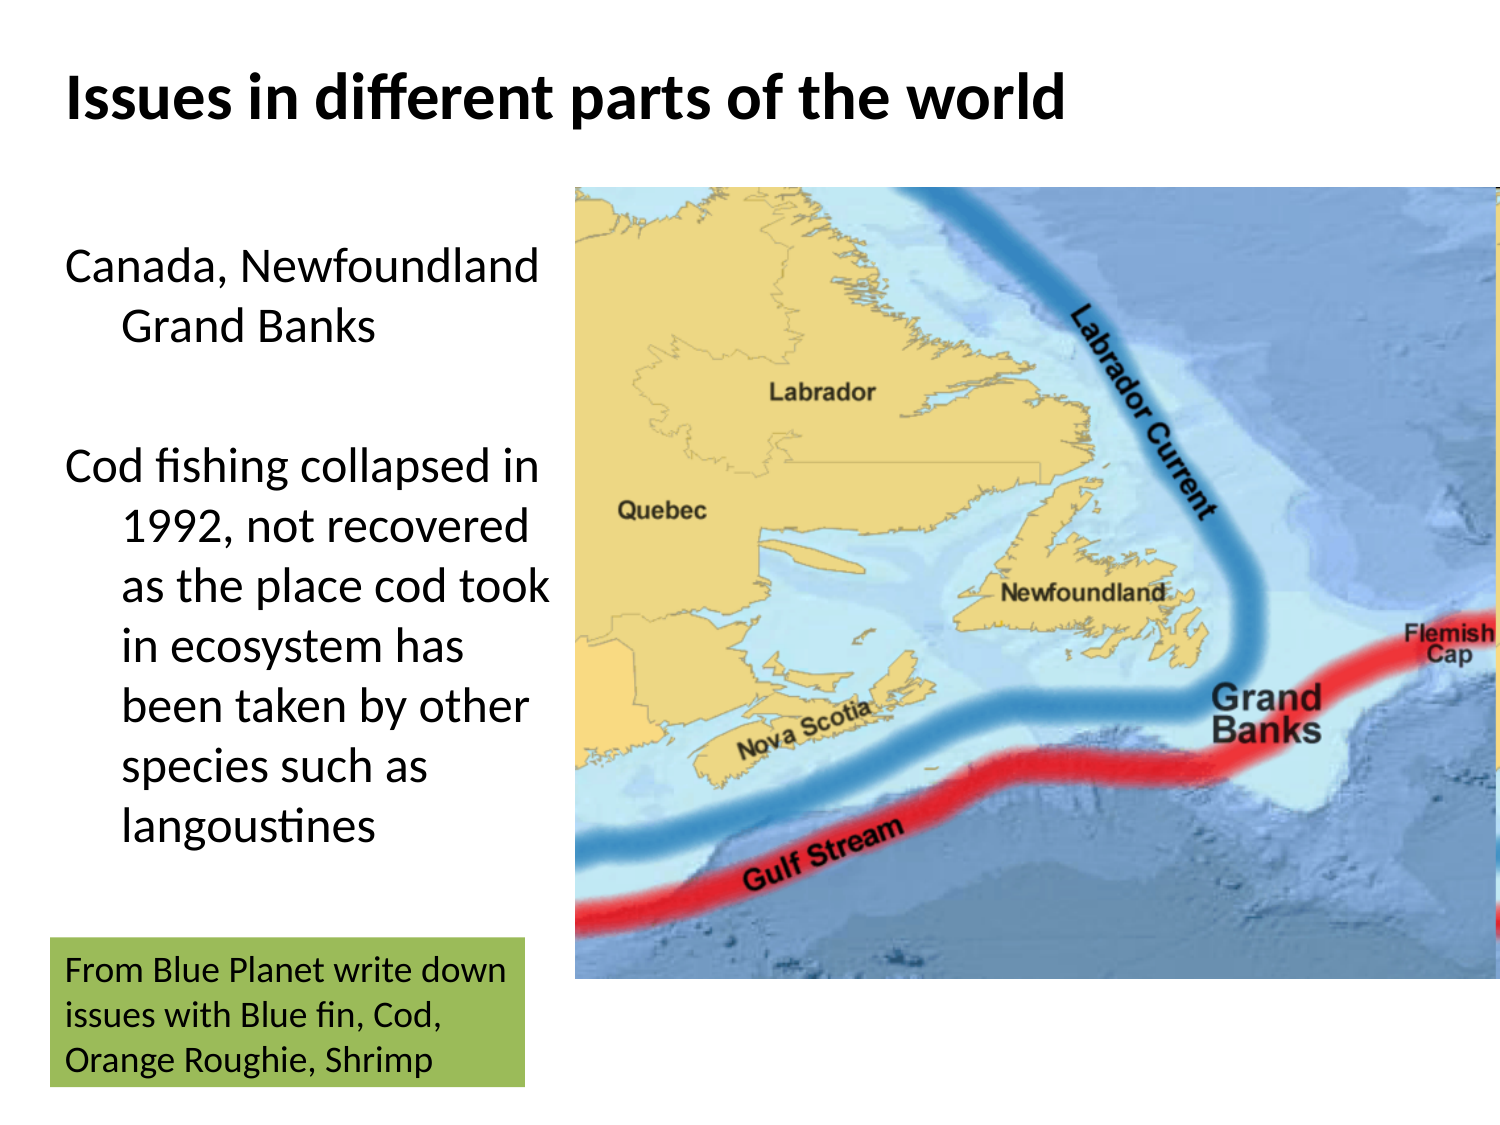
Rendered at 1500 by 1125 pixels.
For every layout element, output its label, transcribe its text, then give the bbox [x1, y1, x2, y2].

text_box From Blue Planet write down issues with Blue fin, Cod, Orange Roughie, Shrimp [50, 937, 525, 1088]
list Canada, Newfoundland Grand Banks Cod fishing collapsed in 1992, not recovered as the place cod took in ecosystem has been taken by other species such as langoustines [50, 224, 575, 1075]
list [574, 187, 1500, 979]
title Issues in different parts of the world [4, 0, 1130, 187]
